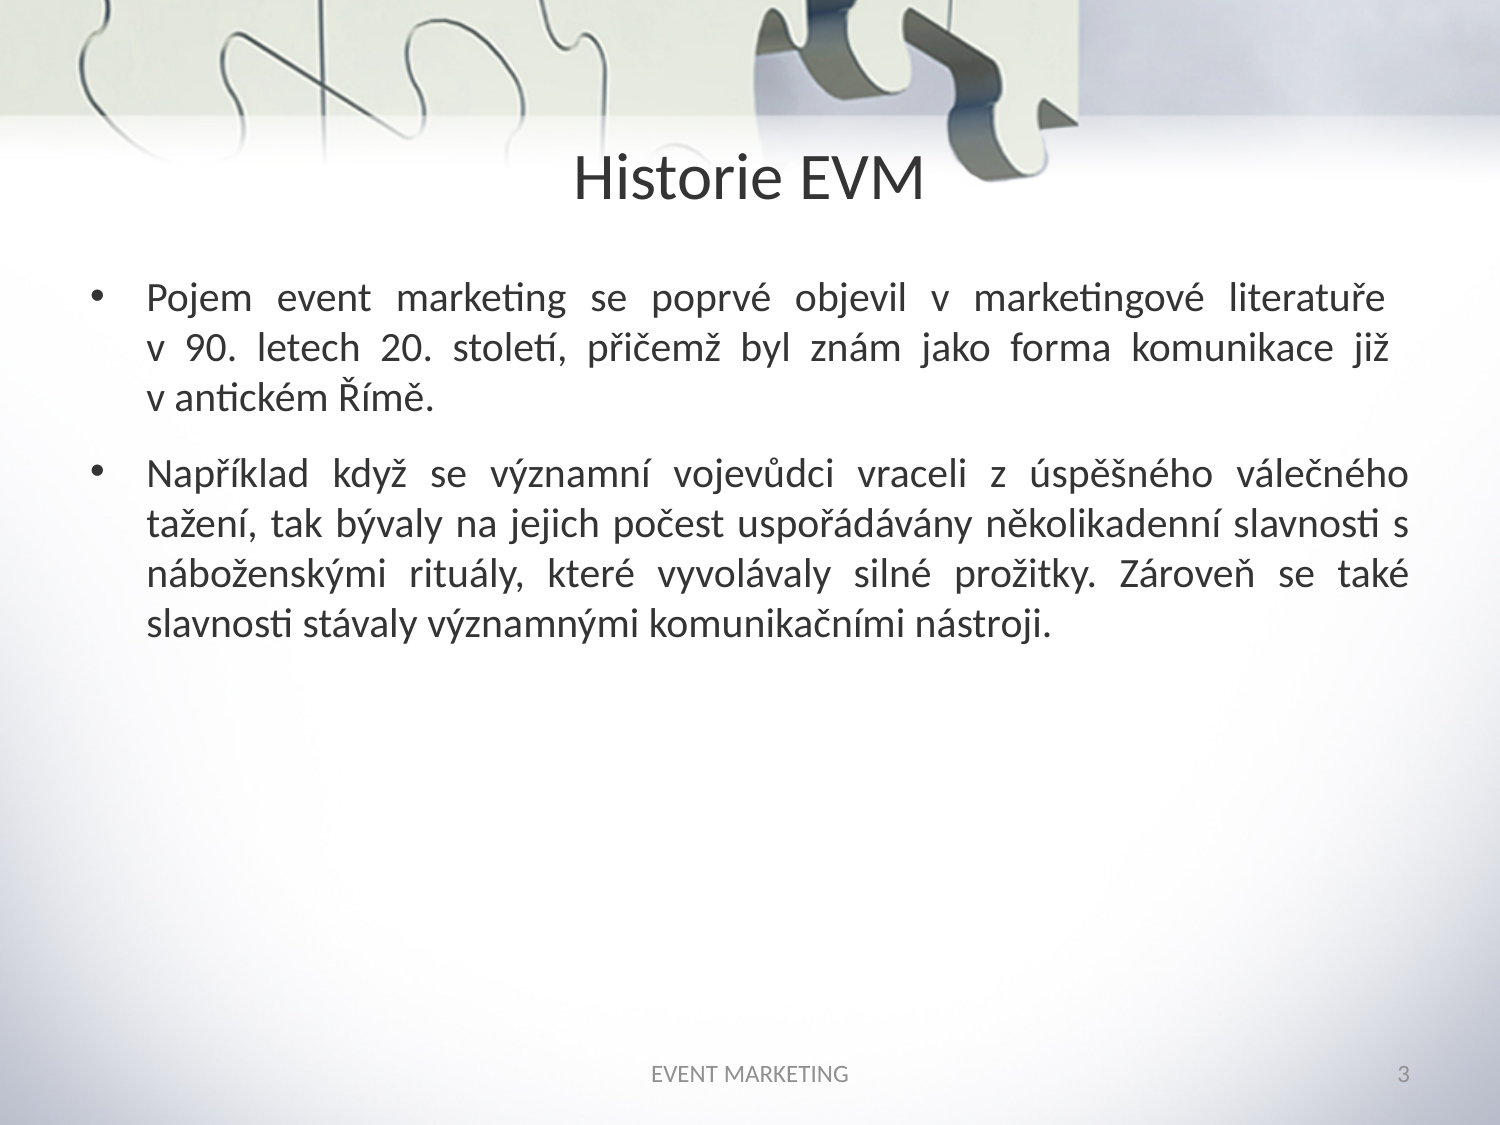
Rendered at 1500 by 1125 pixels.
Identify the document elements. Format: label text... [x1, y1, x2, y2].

list Pojem event marketing se poprvé objevil v marketingové literatuře v 90. letech 20. století, přičemž byl znám jako forma komunikace již v antickém Římě. Například když se významní vojevůdci vraceli z úspěšného válečného tažení, tak bývaly na jejich počest uspořádávány několikadenní slavnosti s náboženskými rituály, které vyvolávaly silné prožitky. Zároveň se také slavnosti stávaly významnými komunikačními nástroji. [75, 262, 1425, 1005]
picture [0, 0, 1500, 1125]
title Historie EVM [75, 112, 1425, 233]
slide_number 3 [1074, 1042, 1425, 1103]
footer EVENT MARKETING [512, 1042, 988, 1103]
